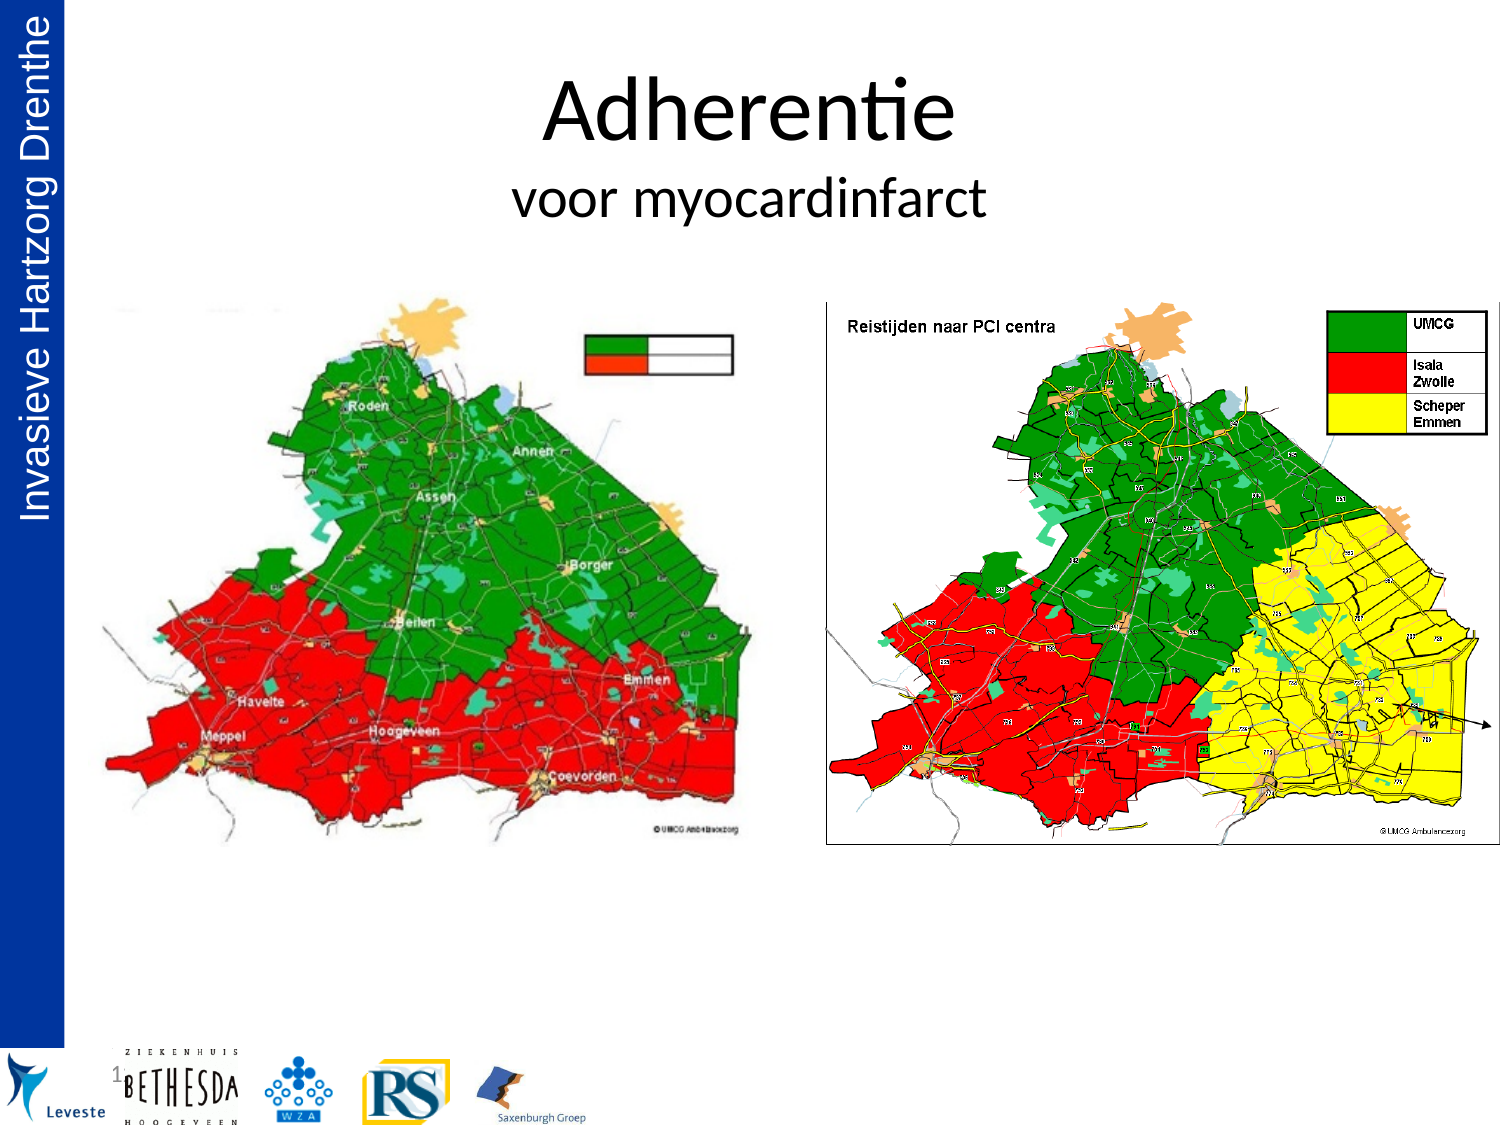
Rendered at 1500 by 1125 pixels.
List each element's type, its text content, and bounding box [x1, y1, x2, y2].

picture [474, 1060, 588, 1125]
picture [362, 1059, 450, 1125]
picture [262, 1054, 338, 1125]
title Adherentie voor myocardinfarct [74, 44, 1426, 233]
picture [125, 1049, 238, 1125]
picture [824, 302, 1500, 847]
picture [0, 1048, 113, 1125]
picture [88, 290, 777, 847]
